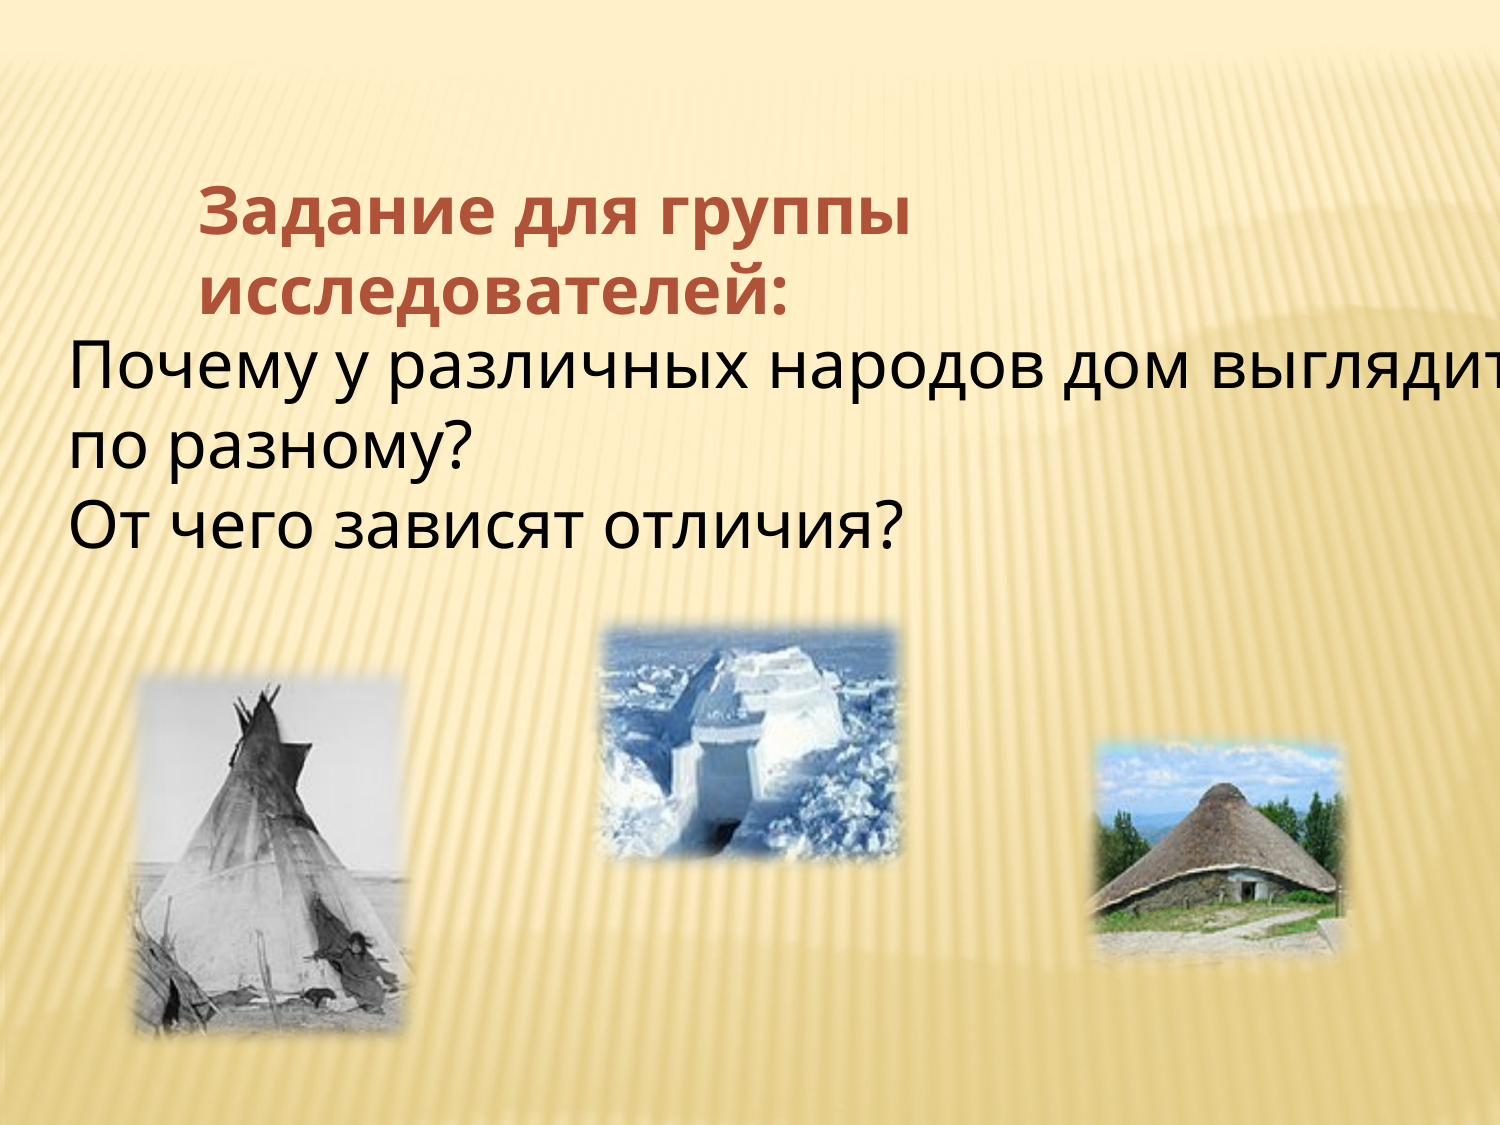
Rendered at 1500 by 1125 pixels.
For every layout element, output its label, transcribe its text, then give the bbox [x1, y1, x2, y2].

text_box Почему у различных народов дом выглядит по разному? От чего зависят отличия? [52, 314, 1500, 569]
text_box Задание для группы исследователей: [183, 160, 1286, 314]
picture [585, 609, 915, 875]
picture [1077, 726, 1360, 973]
picture [116, 655, 423, 1050]
